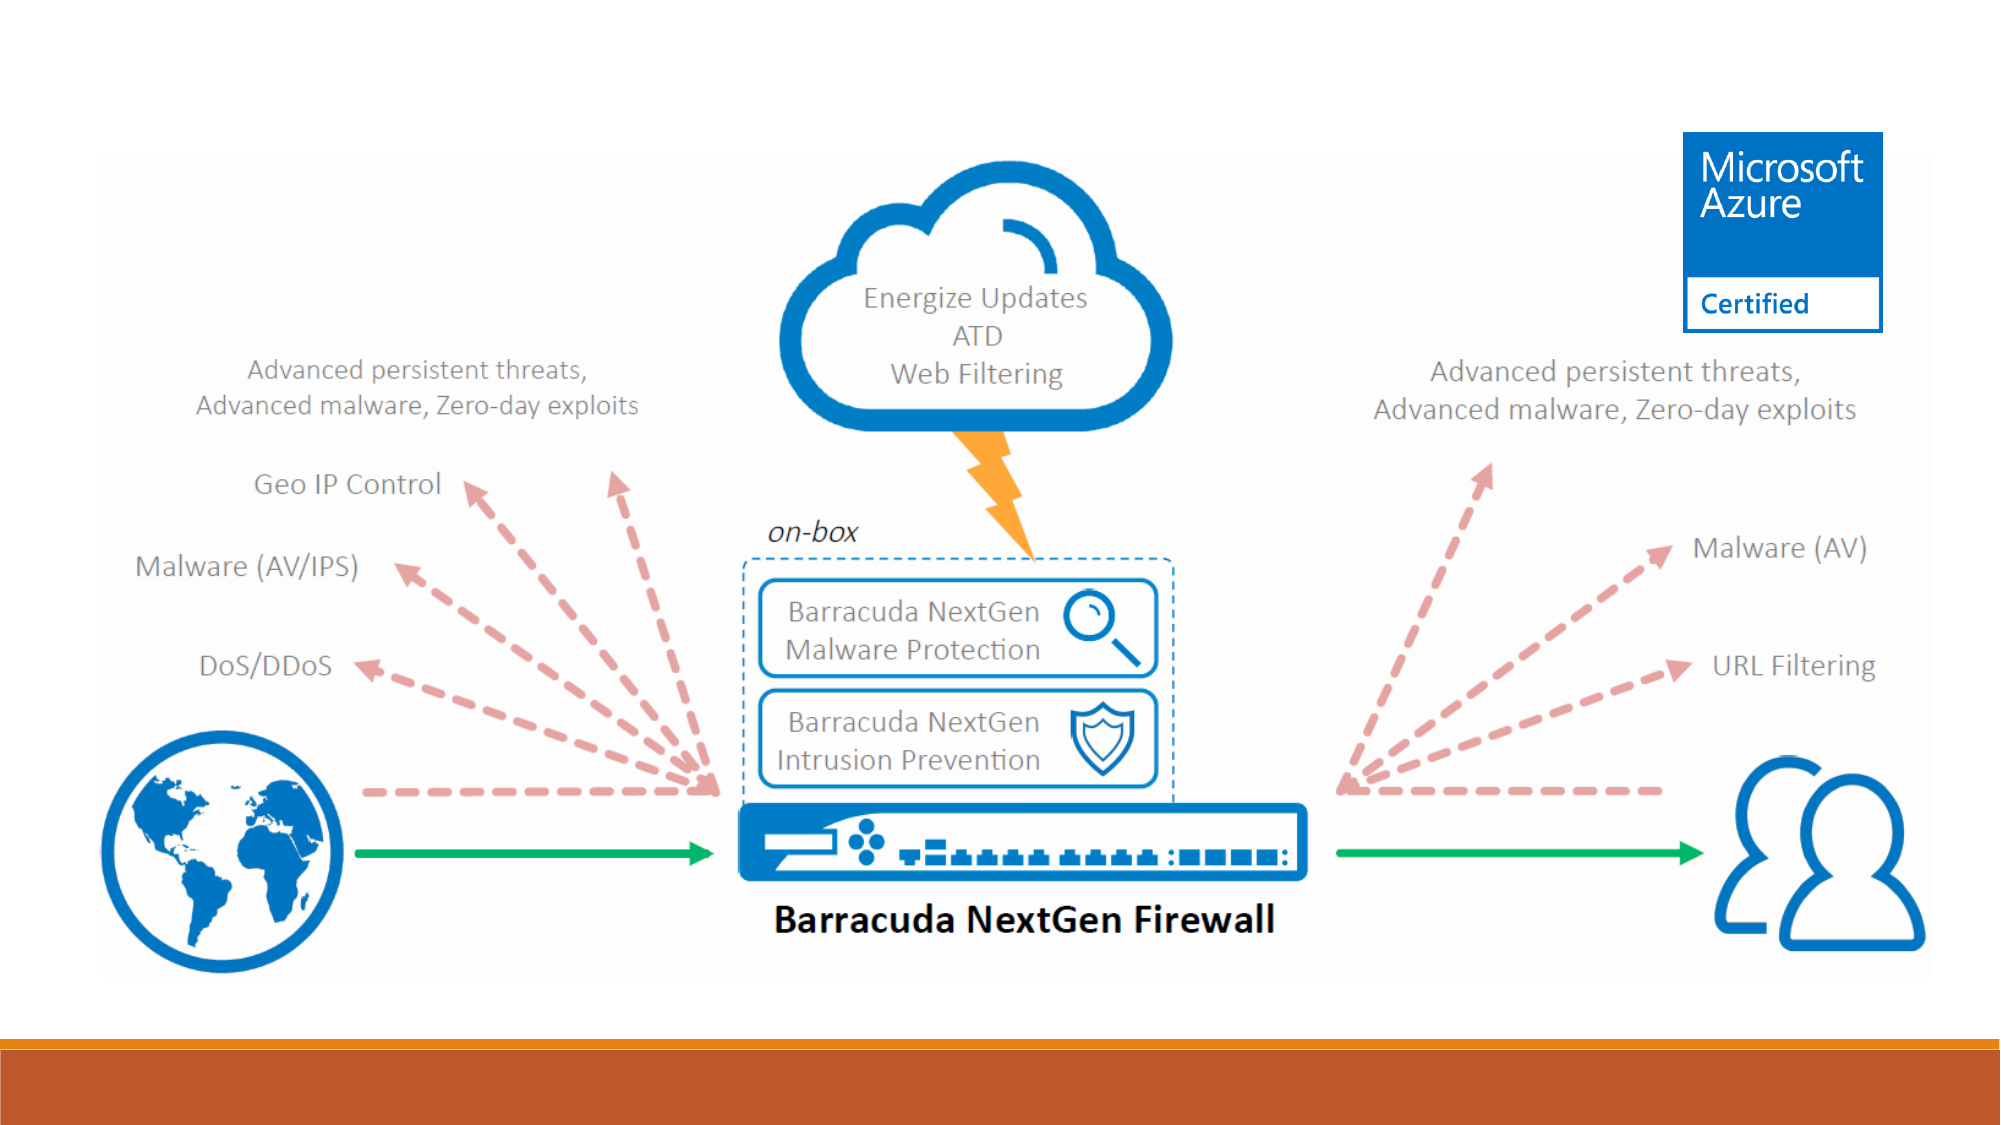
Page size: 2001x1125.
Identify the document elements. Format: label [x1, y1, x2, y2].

picture [97, 132, 1932, 977]
